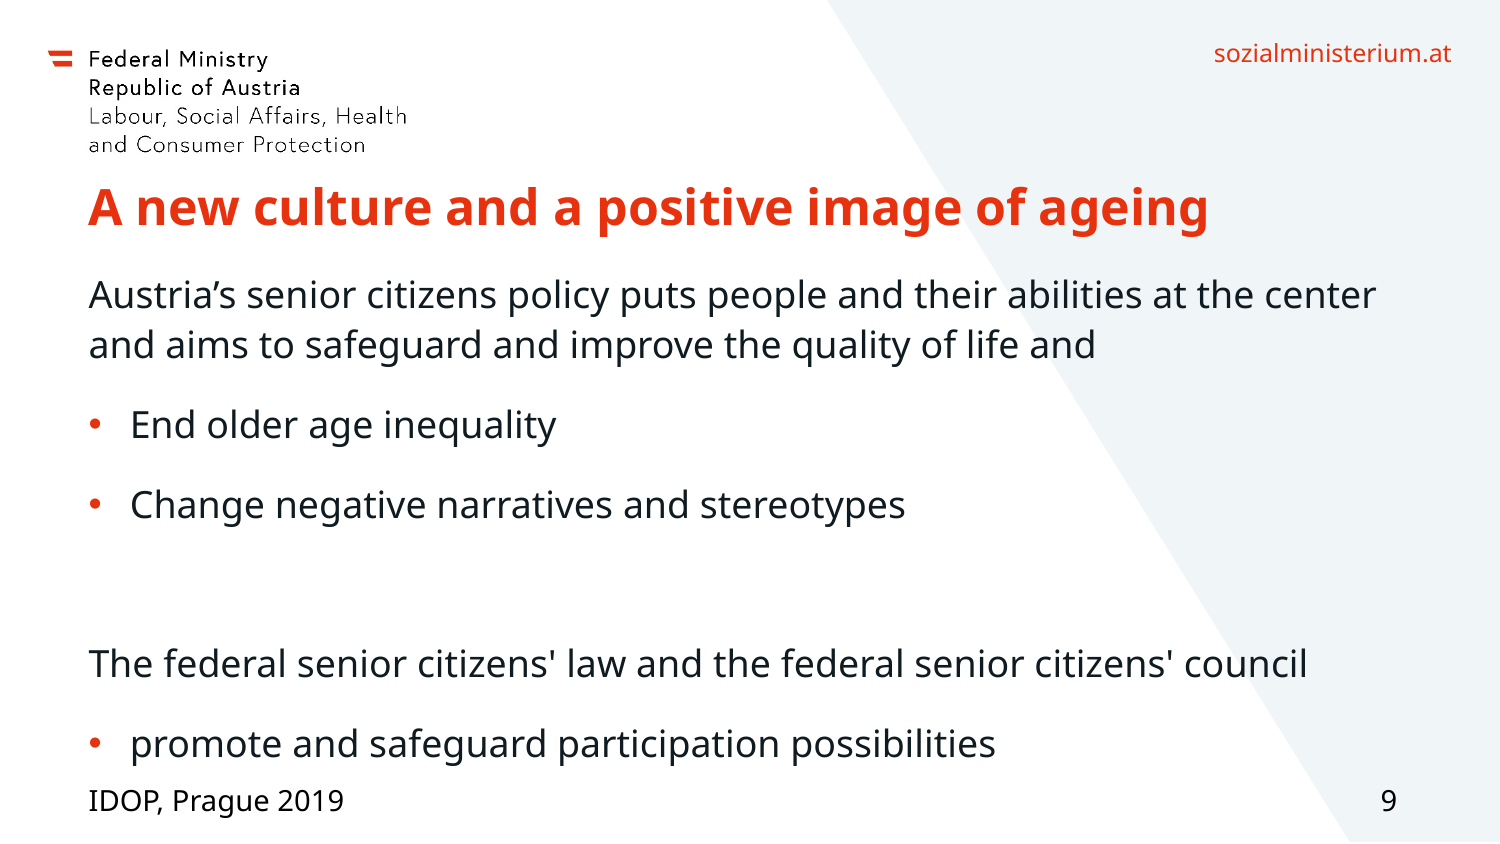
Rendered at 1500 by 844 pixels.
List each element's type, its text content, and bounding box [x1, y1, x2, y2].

title A new culture and a positive image of ageing [88, 173, 1398, 266]
list Austria’s senior citizens policy puts people and their abilities at the center and aims to safeguard and improve the quality of life and End older age inequality Change negative narratives and stereotypes The federal senior citizens' law and the federal senior citizens' council promote and safeguard participation possibilities [88, 266, 1398, 764]
slide_number 9 [1263, 785, 1398, 819]
picture [0, 0, 1500, 842]
footer IDOP, Prague 2019 [88, 785, 1217, 819]
